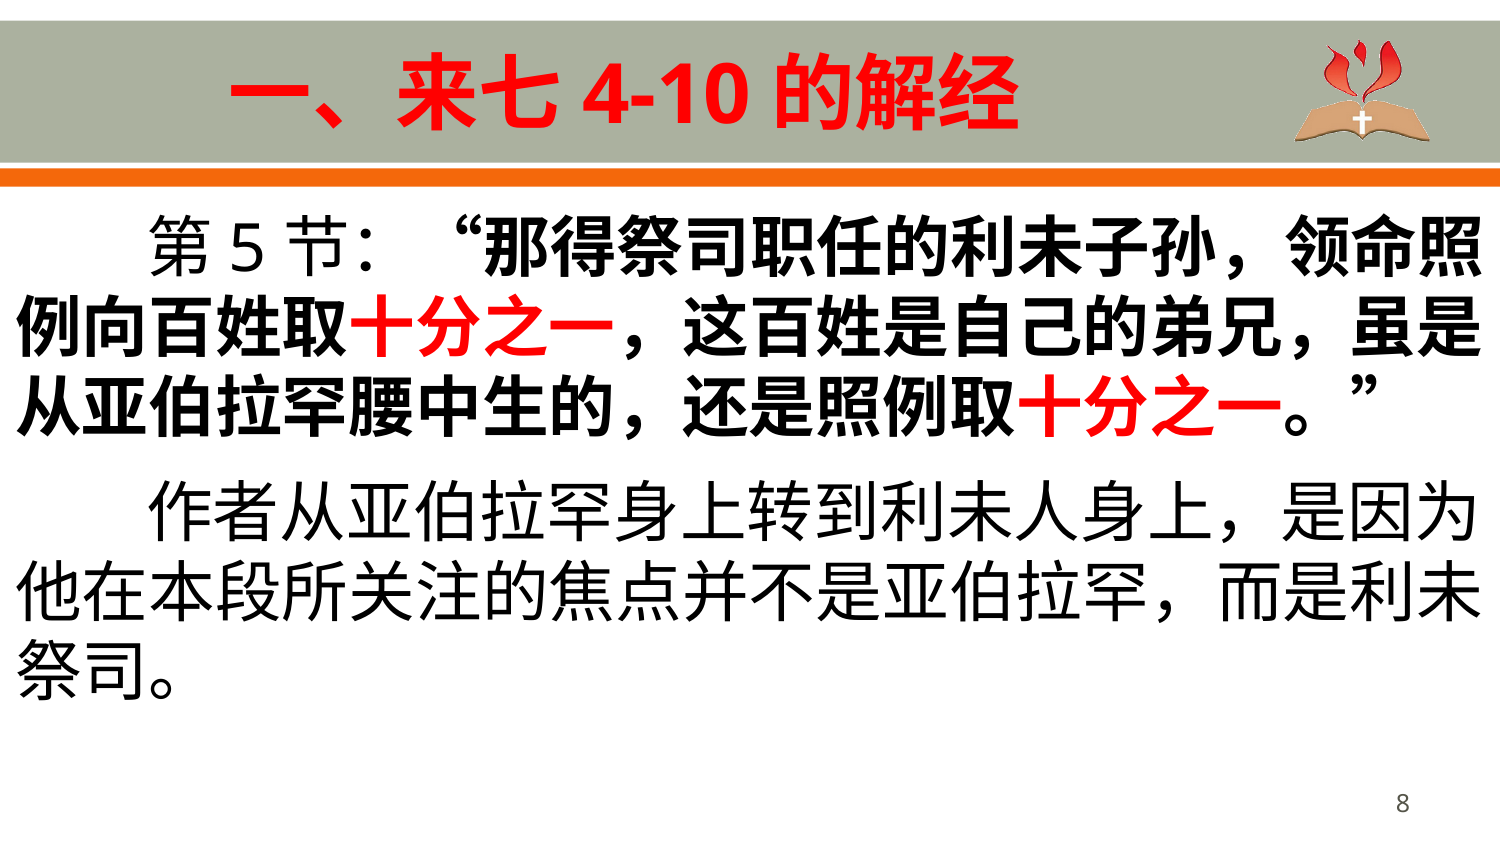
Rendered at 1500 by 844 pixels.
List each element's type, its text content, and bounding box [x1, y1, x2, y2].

picture [1289, 35, 1434, 144]
title 一、来七4-10的解经 [0, 21, 1250, 160]
list 第5节：“那得祭司职任的利未子孙，领命照例向百姓取十分之一，这百姓是自己的弟兄，虽是从亚伯拉罕腰中生的，还是照例取十分之一。” 作者从亚伯拉罕身上转到利未人身上，是因为他在本段所关注的焦点并不是亚伯拉罕，而是利未祭司。 [0, 196, 1500, 844]
slide_number 8 [1074, 782, 1425, 827]
